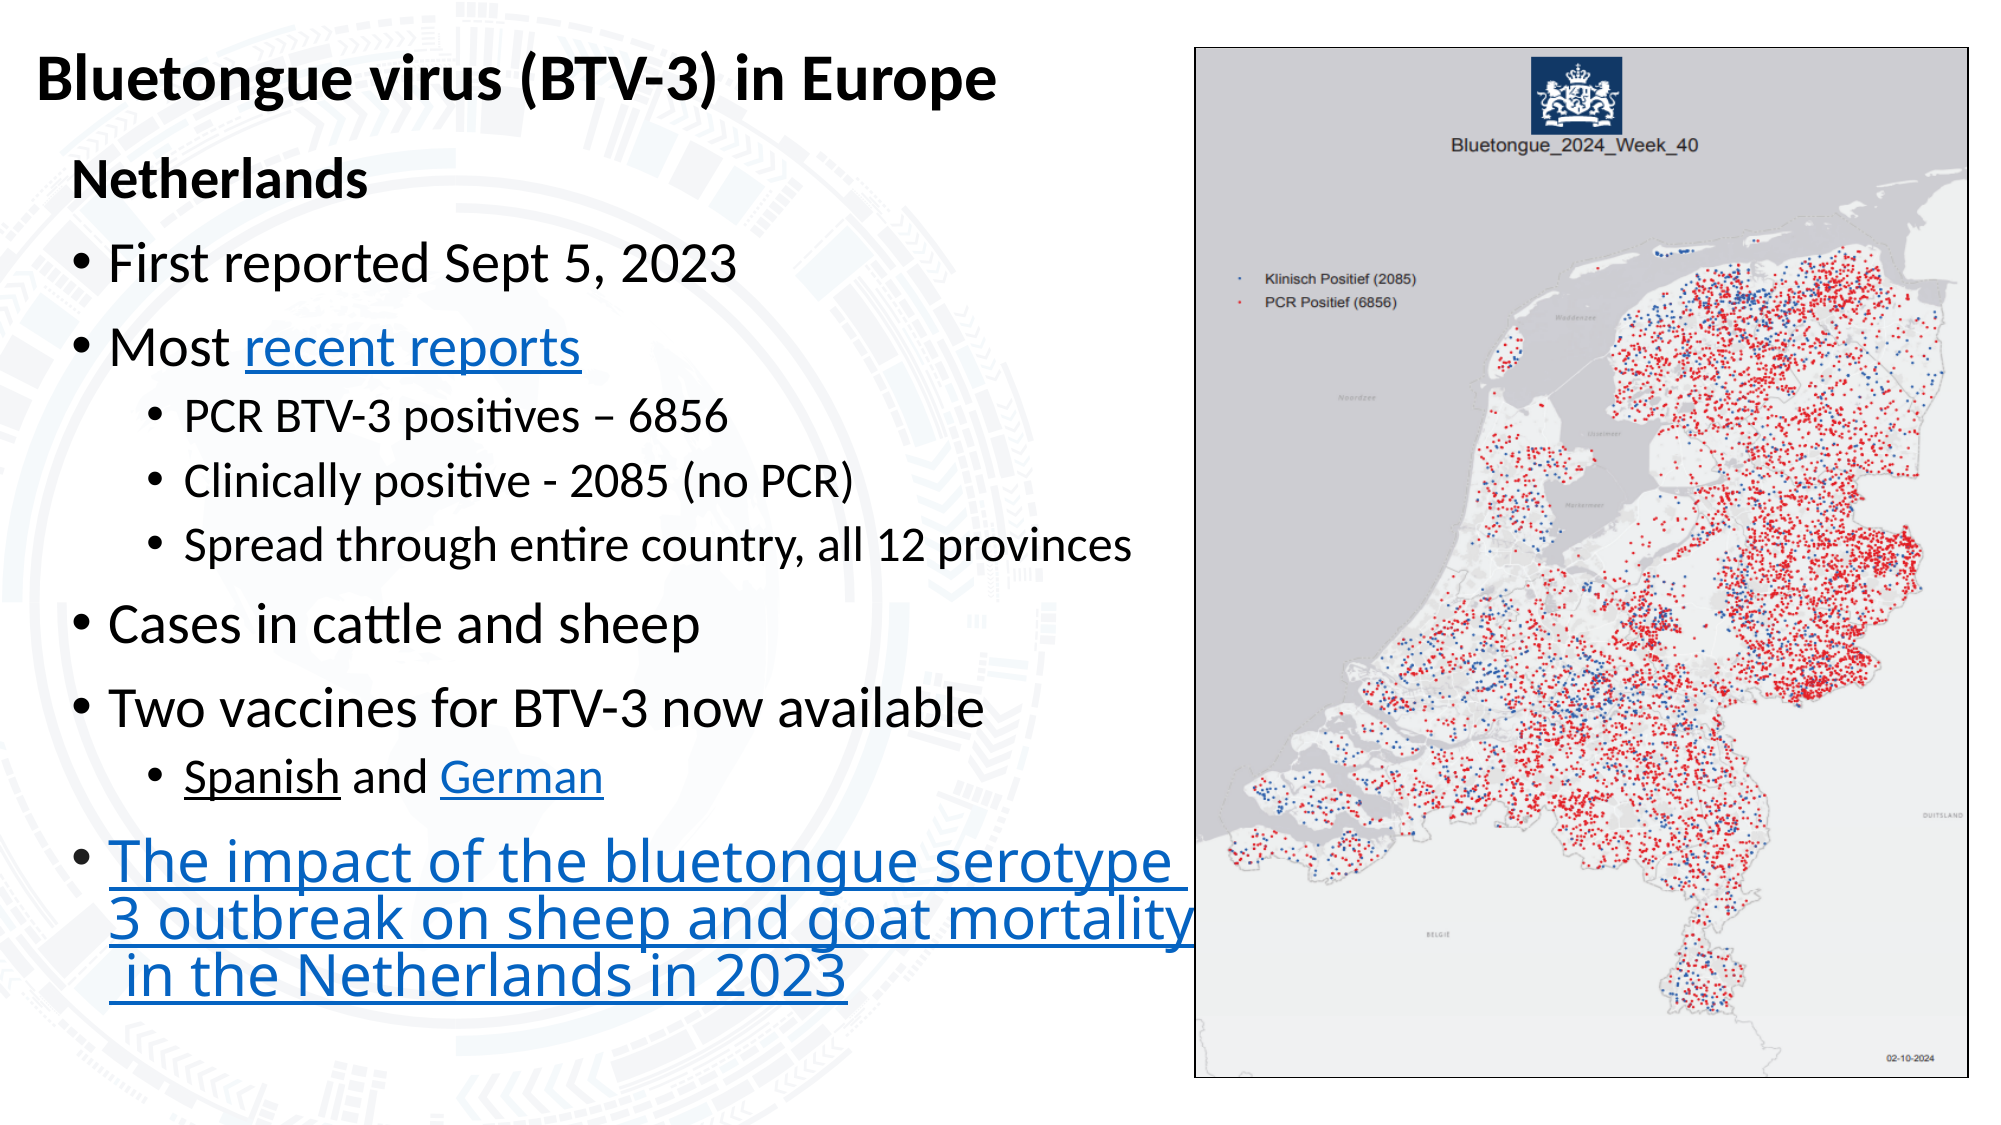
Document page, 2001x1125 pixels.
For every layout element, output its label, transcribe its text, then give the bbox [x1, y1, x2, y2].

picture [1195, 48, 1968, 1077]
picture [0, 0, 2001, 1125]
list Netherlands First reported Sept 5, 2023 Most recent reports PCR BTV-3 positives – 6856 Clinically positive - 2085 (no PCR) Spread through entire country, all 12 provinces Cases in cattle and sheep Two vaccines for BTV-3 now available Spanish and German The impact of the bluetongue serotype 3 outbreak on sheep and goat mortality in the Netherlands in 2023 [56, 141, 1194, 1073]
title Bluetongue virus (BTV-3) in Europe [21, 0, 1747, 188]
